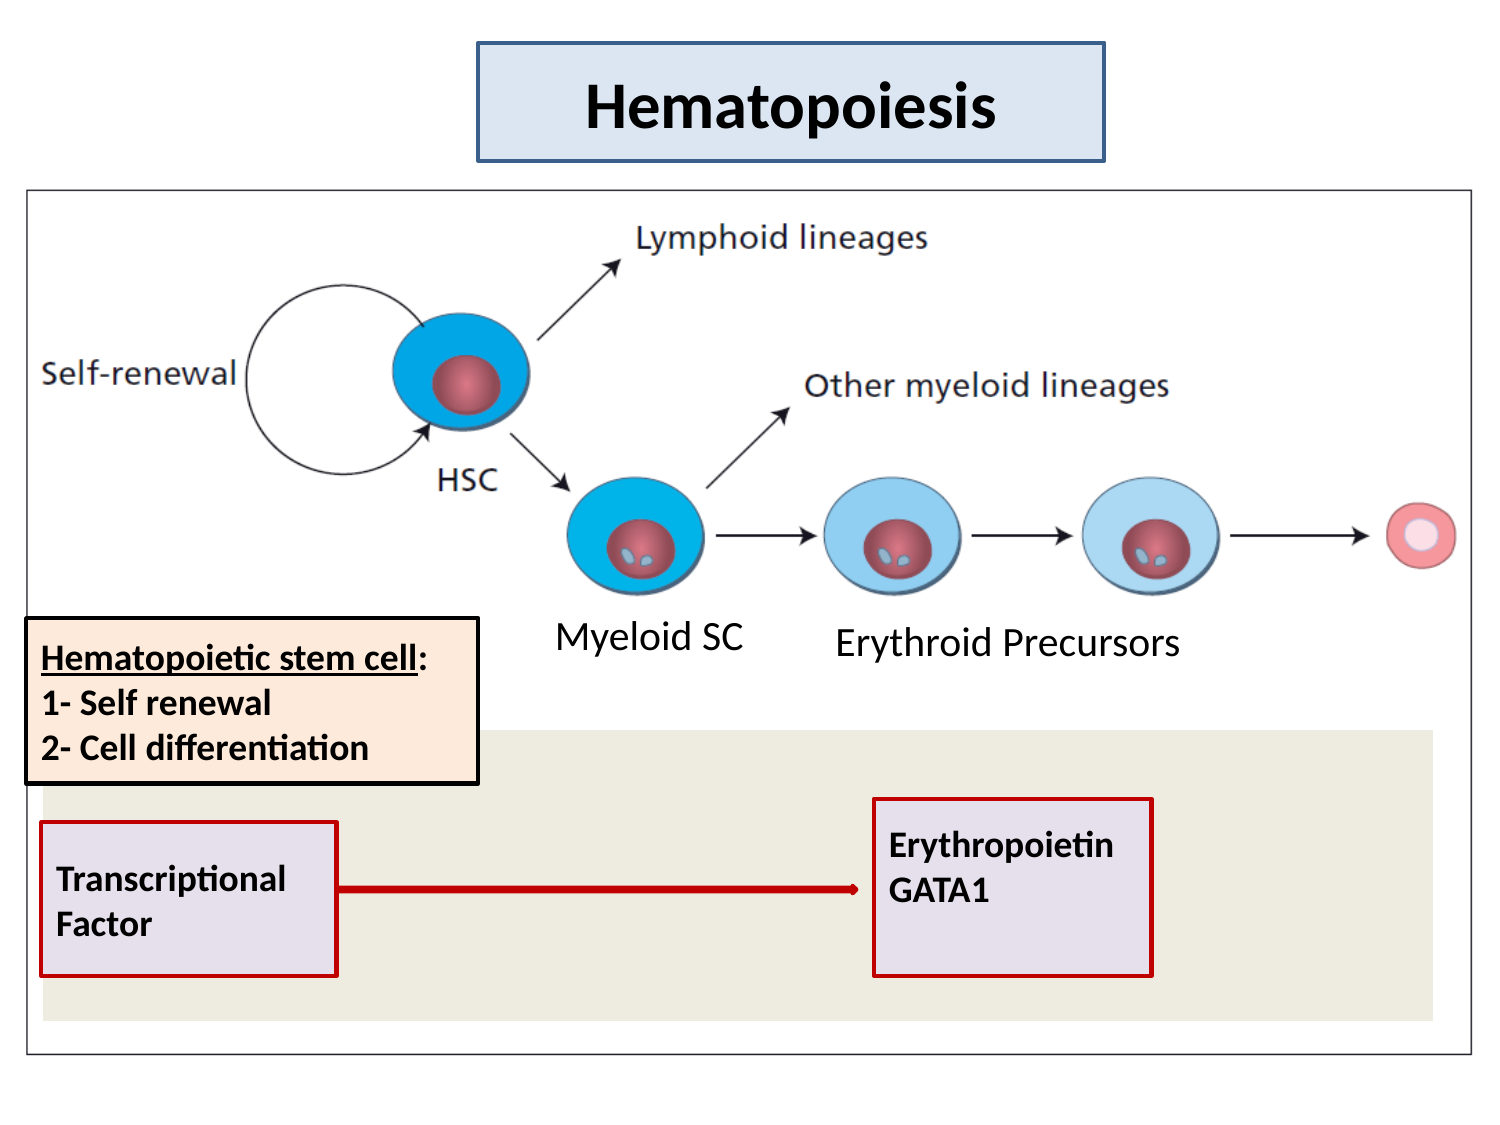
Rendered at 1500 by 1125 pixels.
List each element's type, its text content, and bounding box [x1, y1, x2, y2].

text_box Hematopoiesis [476, 41, 1106, 163]
picture [14, 174, 1486, 1062]
